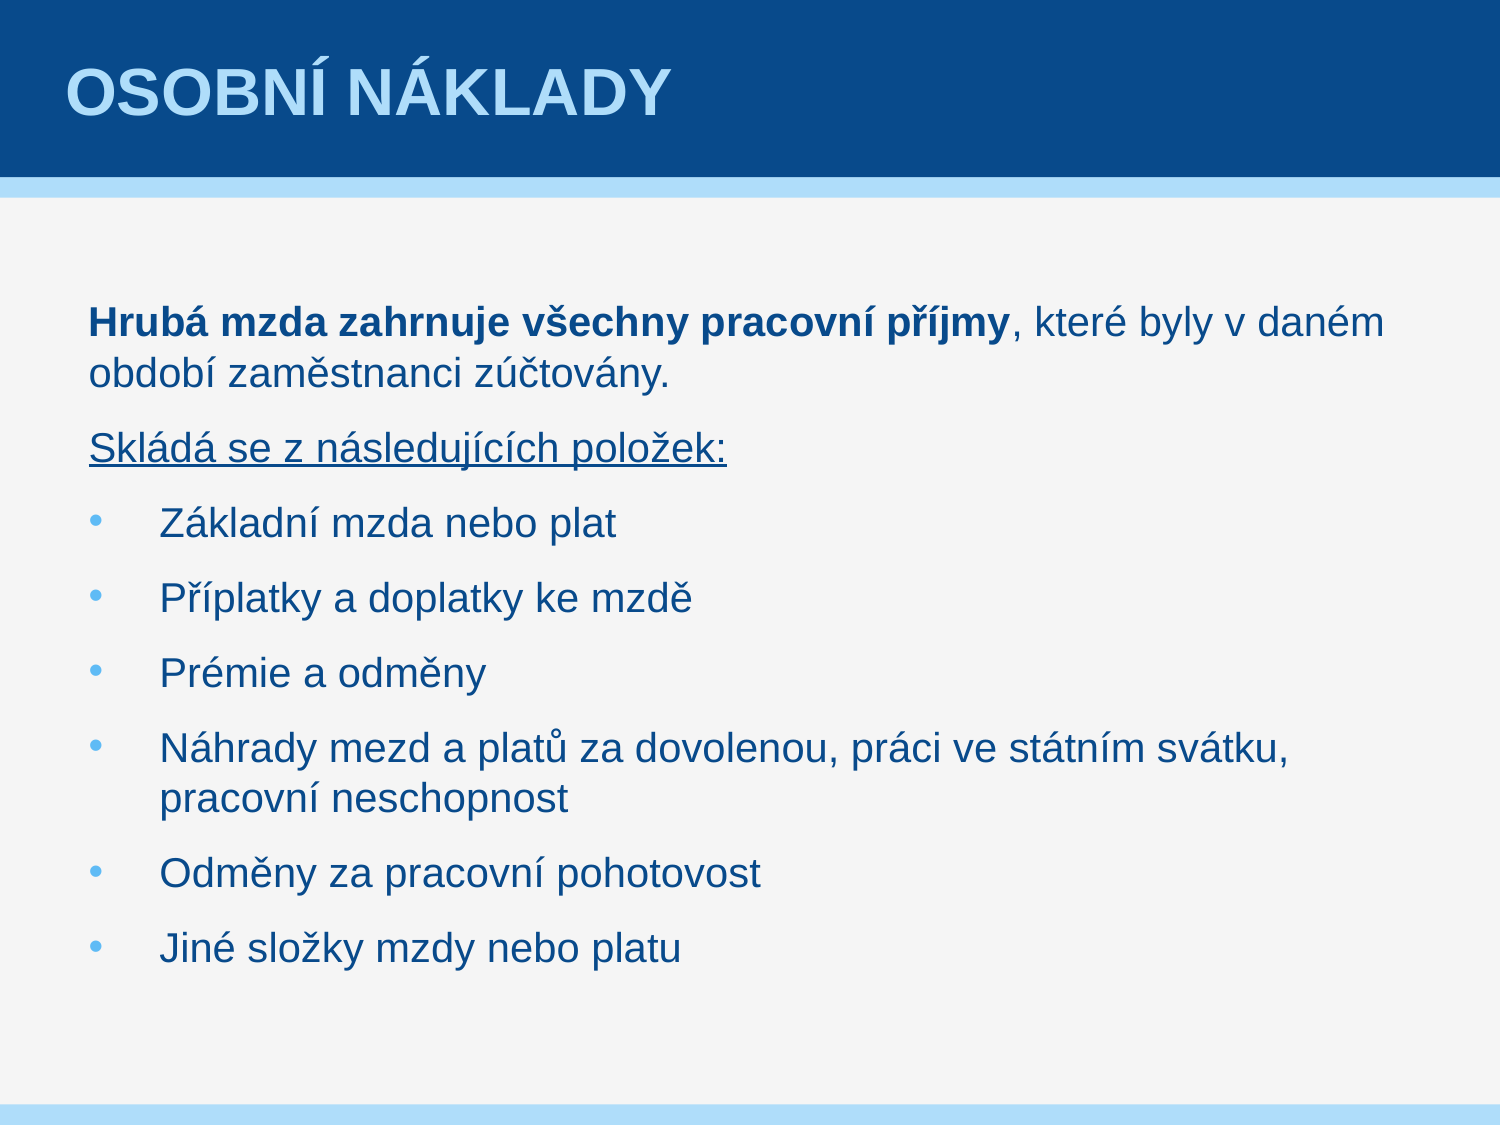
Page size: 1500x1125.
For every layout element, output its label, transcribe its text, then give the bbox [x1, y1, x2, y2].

list Hrubá mzda zahrnuje všechny pracovní příjmy, které byly v daném období zaměstnanci zúčtovány. Skládá se z následujících položek: Základní mzda nebo plat Příplatky a doplatky ke mzdě Prémie a odměny Náhrady mezd a platů za dovolenou, práci ve státním svátku, pracovní neschopnost Odměny za pracovní pohotovost Jiné složky mzdy nebo platu [88, 295, 1412, 1004]
title Osobní náklady [59, 0, 1441, 178]
